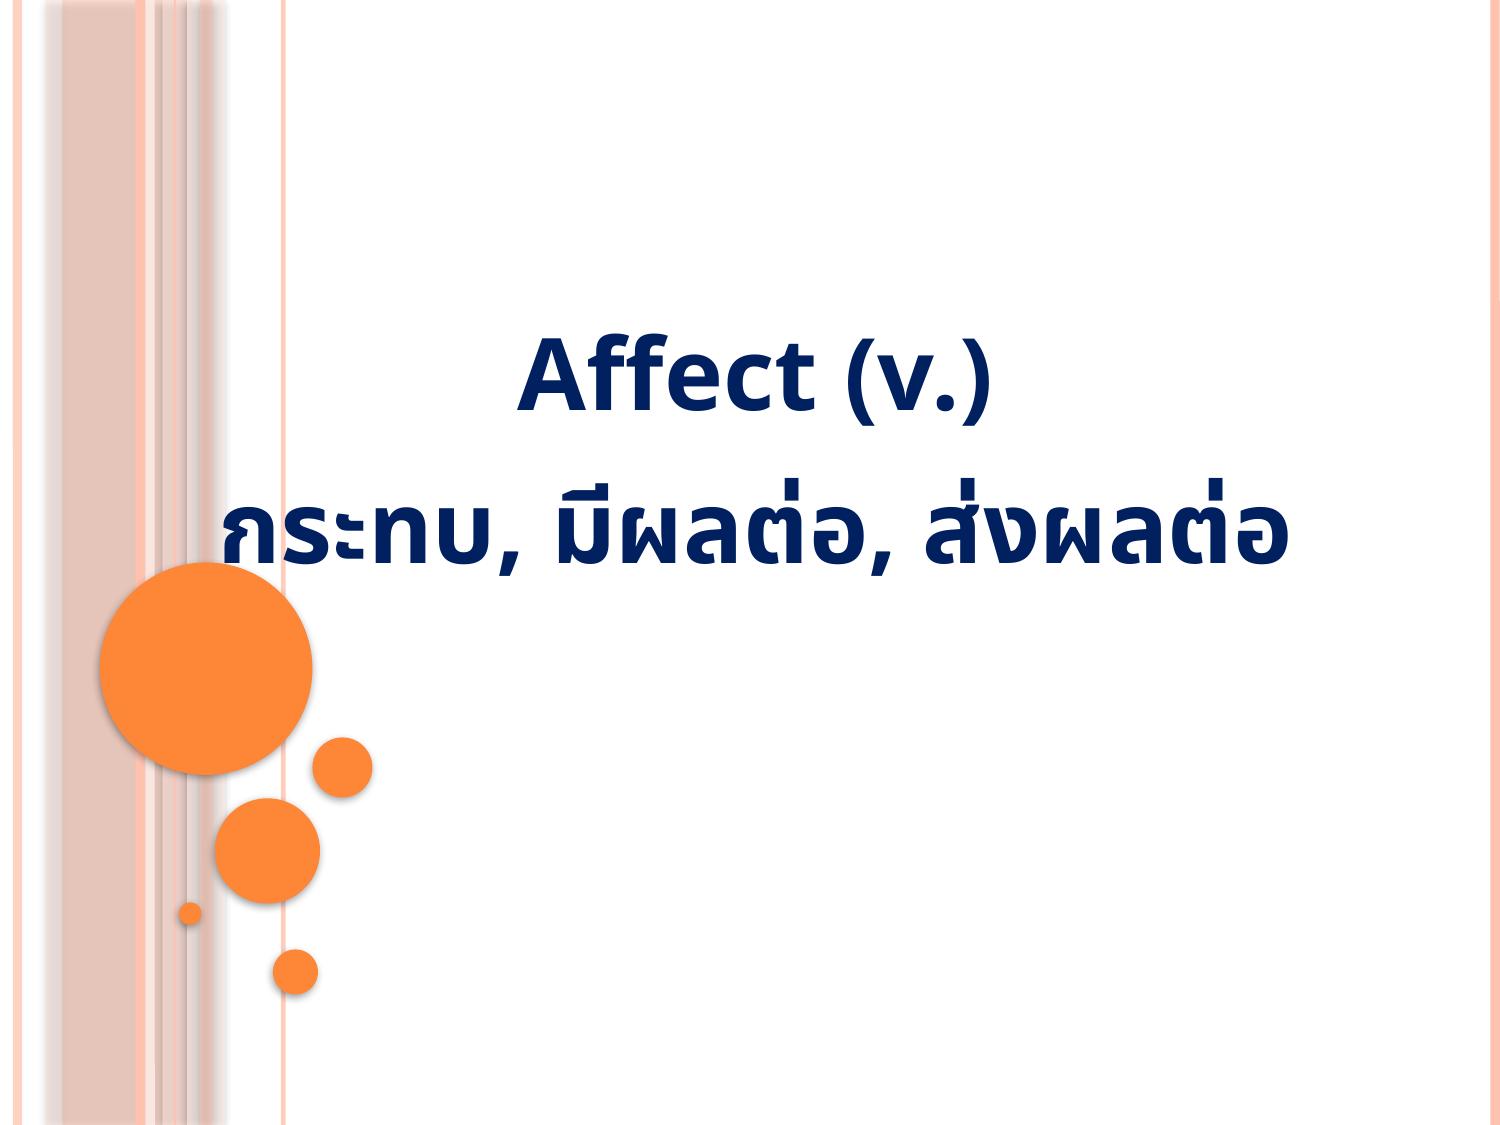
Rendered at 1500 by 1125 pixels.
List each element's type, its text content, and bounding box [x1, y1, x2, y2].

text_box กระทบ, มีผลต่อ, ส่งผลต่อ [147, 456, 1365, 575]
subtitle Affect (v.) [147, 302, 1365, 421]
